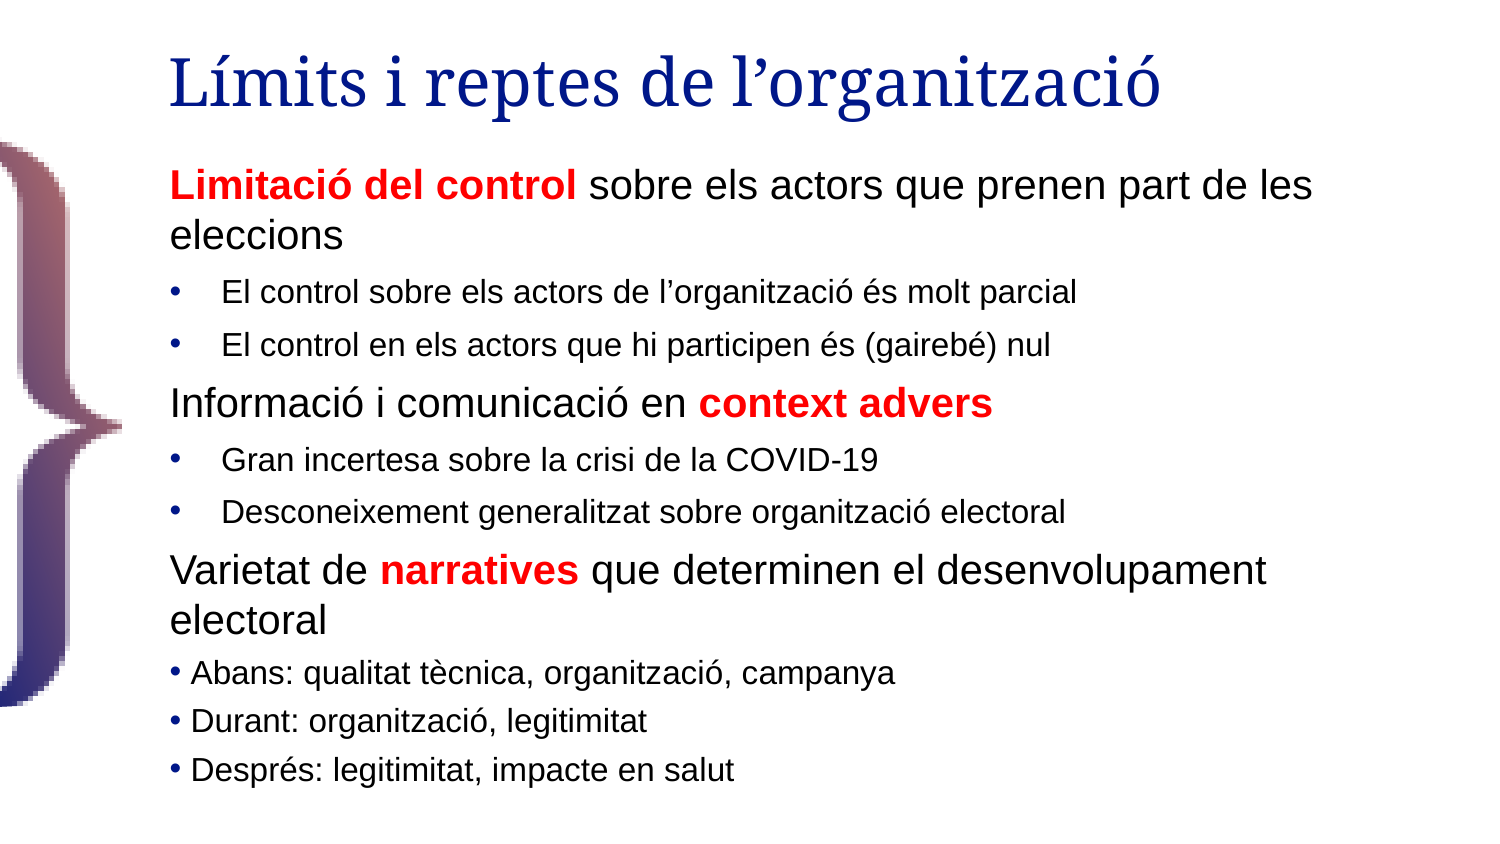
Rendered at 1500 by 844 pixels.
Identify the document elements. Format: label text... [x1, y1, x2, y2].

title Límits i reptes de l’organització [153, 39, 1455, 128]
list Limitació del control sobre els actors que prenen part de les eleccions El control sobre els actors de l’organització és molt parcial El control en els actors que hi participen és (gairebé) nul Informació i comunicació en context advers Gran incertesa sobre la crisi de la COVID-19 Desconeixement generalitzat sobre organització electoral Varietat de narratives que determinen el desenvolupament electoral Abans: qualitat tècnica, organització, campanya Durant: organització, legitimitat Després: legitimitat, impacte en salut [154, 150, 1404, 730]
